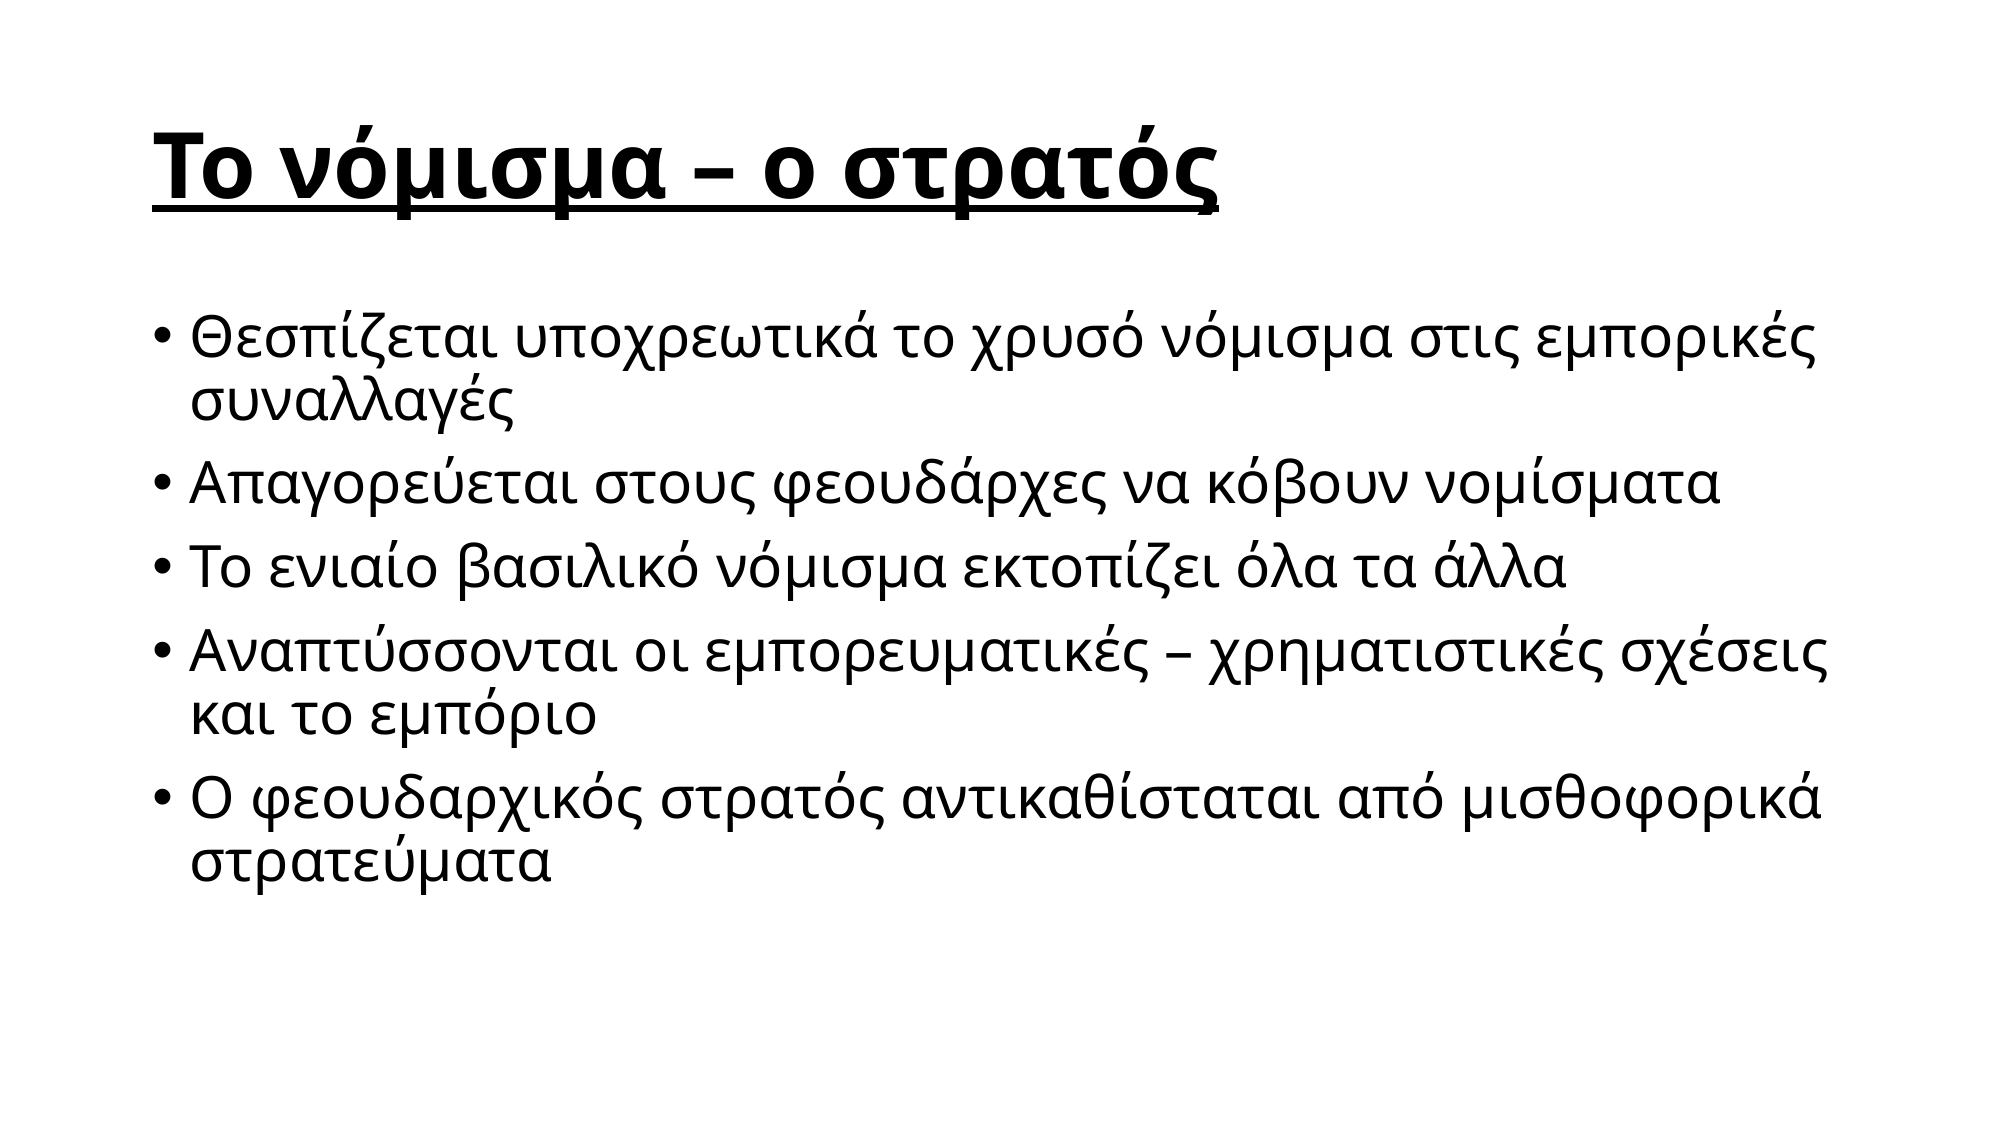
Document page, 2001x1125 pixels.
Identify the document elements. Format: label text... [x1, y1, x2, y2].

list Θεσπίζεται υποχρεωτικά το χρυσό νόμισμα στις εμπορικές συναλλαγές Απαγορεύεται στους φεουδάρχες να κόβουν νομίσματα Το ενιαίο βασιλικό νόμισμα εκτοπίζει όλα τα άλλα Αναπτύσσονται οι εμπορευματικές – χρηματιστικές σχέσεις και το εμπόριο Ο φεουδαρχικός στρατός αντικαθίσταται από μισθοφορικά στρατεύματα [137, 299, 1863, 1014]
title Το νόμισμα – ο στρατός [137, 59, 1863, 278]
